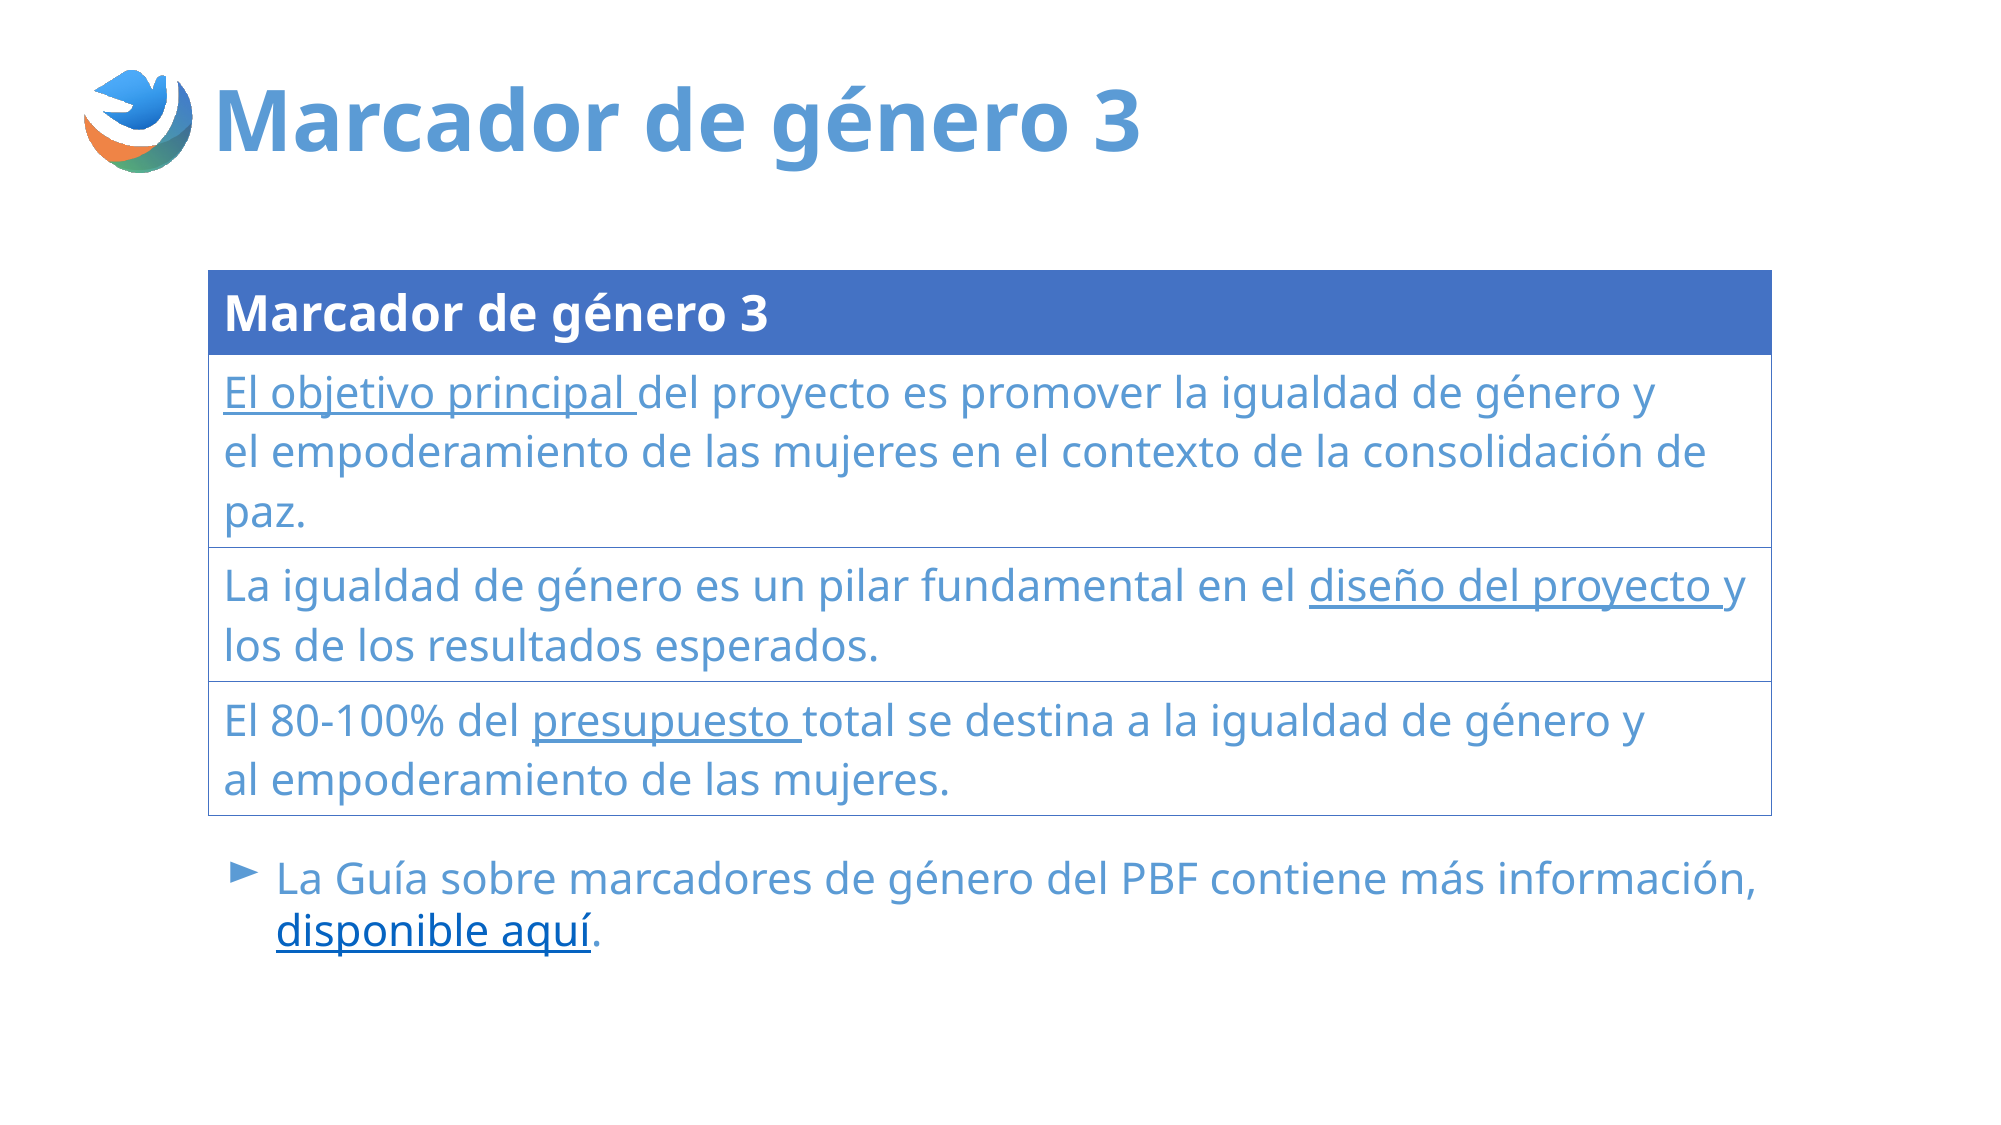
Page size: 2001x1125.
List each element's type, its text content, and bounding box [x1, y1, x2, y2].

text_box La Guía sobre marcadores de género del PBF contiene más información, disponible aquí. [138, 769, 1857, 970]
table_header Marcador de género 3 [209, 271, 1771, 354]
picture [80, 63, 197, 177]
table_cell La igualdad de género es un pilar fundamental en el diseño del proyecto y los de los resultados esperados. [209, 548, 1771, 681]
table_cell El objetivo principal del proyecto es promover la igualdad de género y el empoderamiento de las mujeres en el contexto de la consolidación de paz. [209, 355, 1771, 547]
title Marcador de género 3 [197, 59, 1608, 180]
table_cell El 80-100% del presupuesto total se destina a la igualdad de género y al empoderamiento de las mujeres. [209, 682, 1771, 769]
